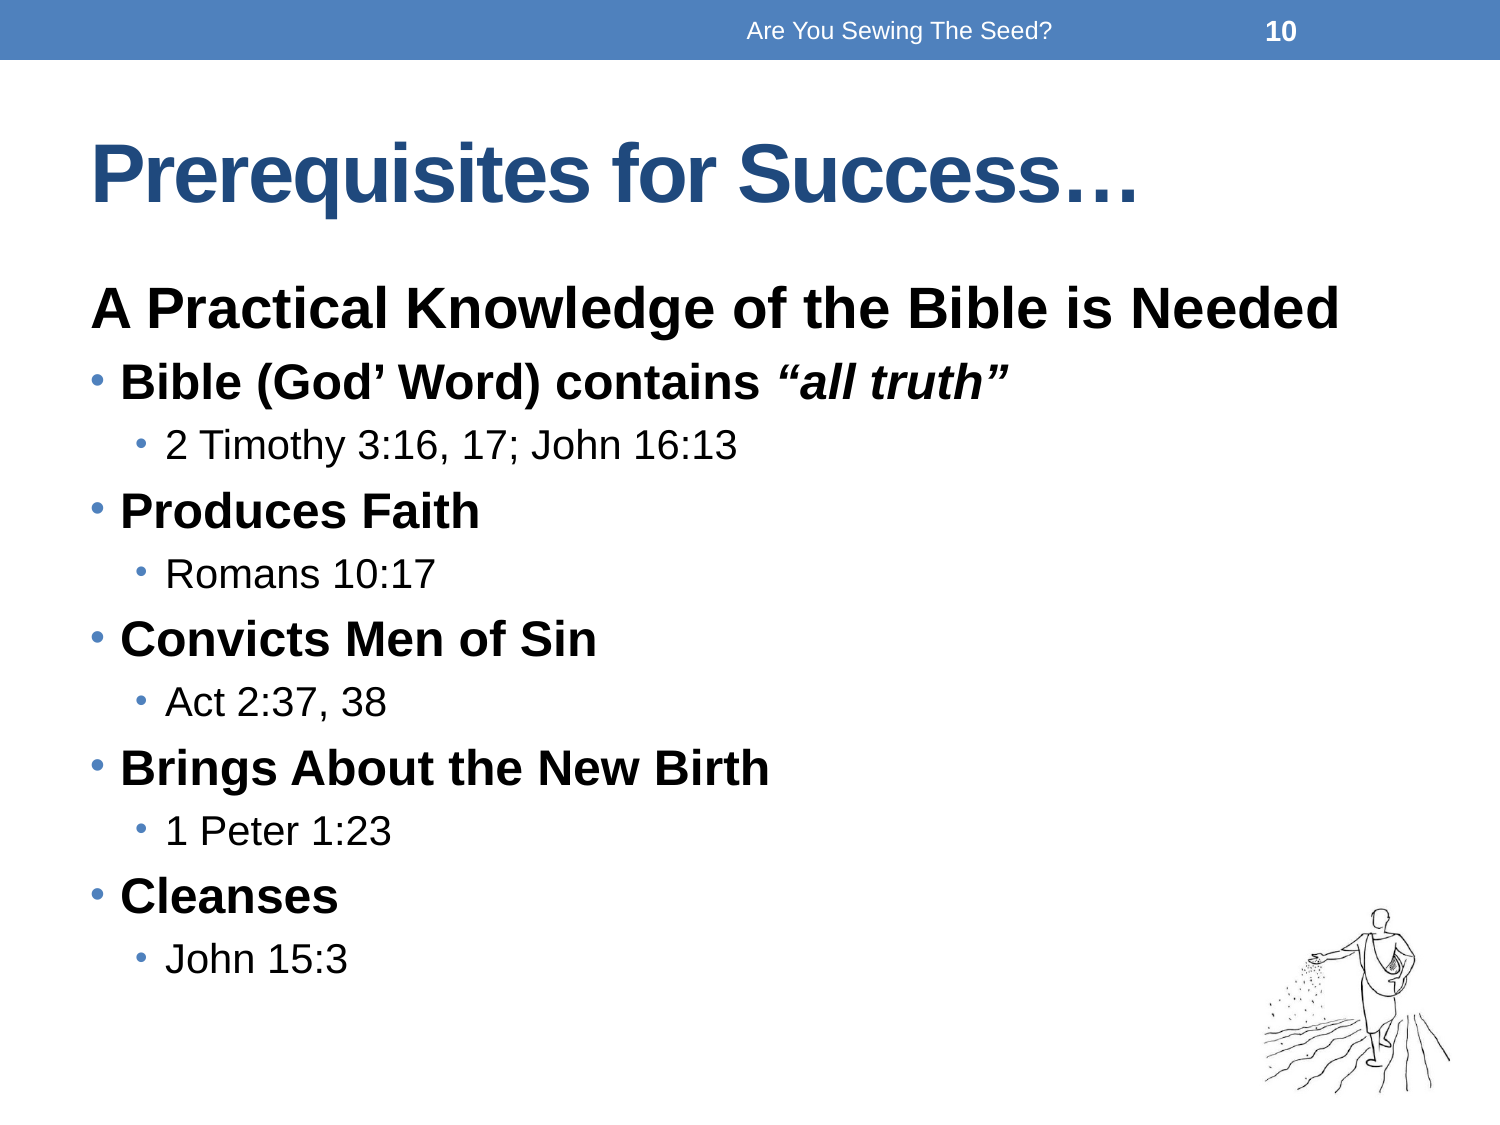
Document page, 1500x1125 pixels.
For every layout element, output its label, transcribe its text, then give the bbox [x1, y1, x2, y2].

list A Practical Knowledge of the Bible is Needed Bible (God’ Word) contains “all truth” 2 Timothy 3:16, 17; John 16:13 Produces Faith Romans 10:17 Convicts Men of Sin Act 2:37, 38 Brings About the New Birth 1 Peter 1:23 Cleanses John 15:3 [75, 262, 1425, 1063]
footer Are You Sewing The Seed? [562, 3, 1238, 57]
slide_number 10 [1250, 3, 1425, 57]
title Prerequisites for Success… [75, 87, 1425, 250]
picture [1248, 899, 1474, 1099]
